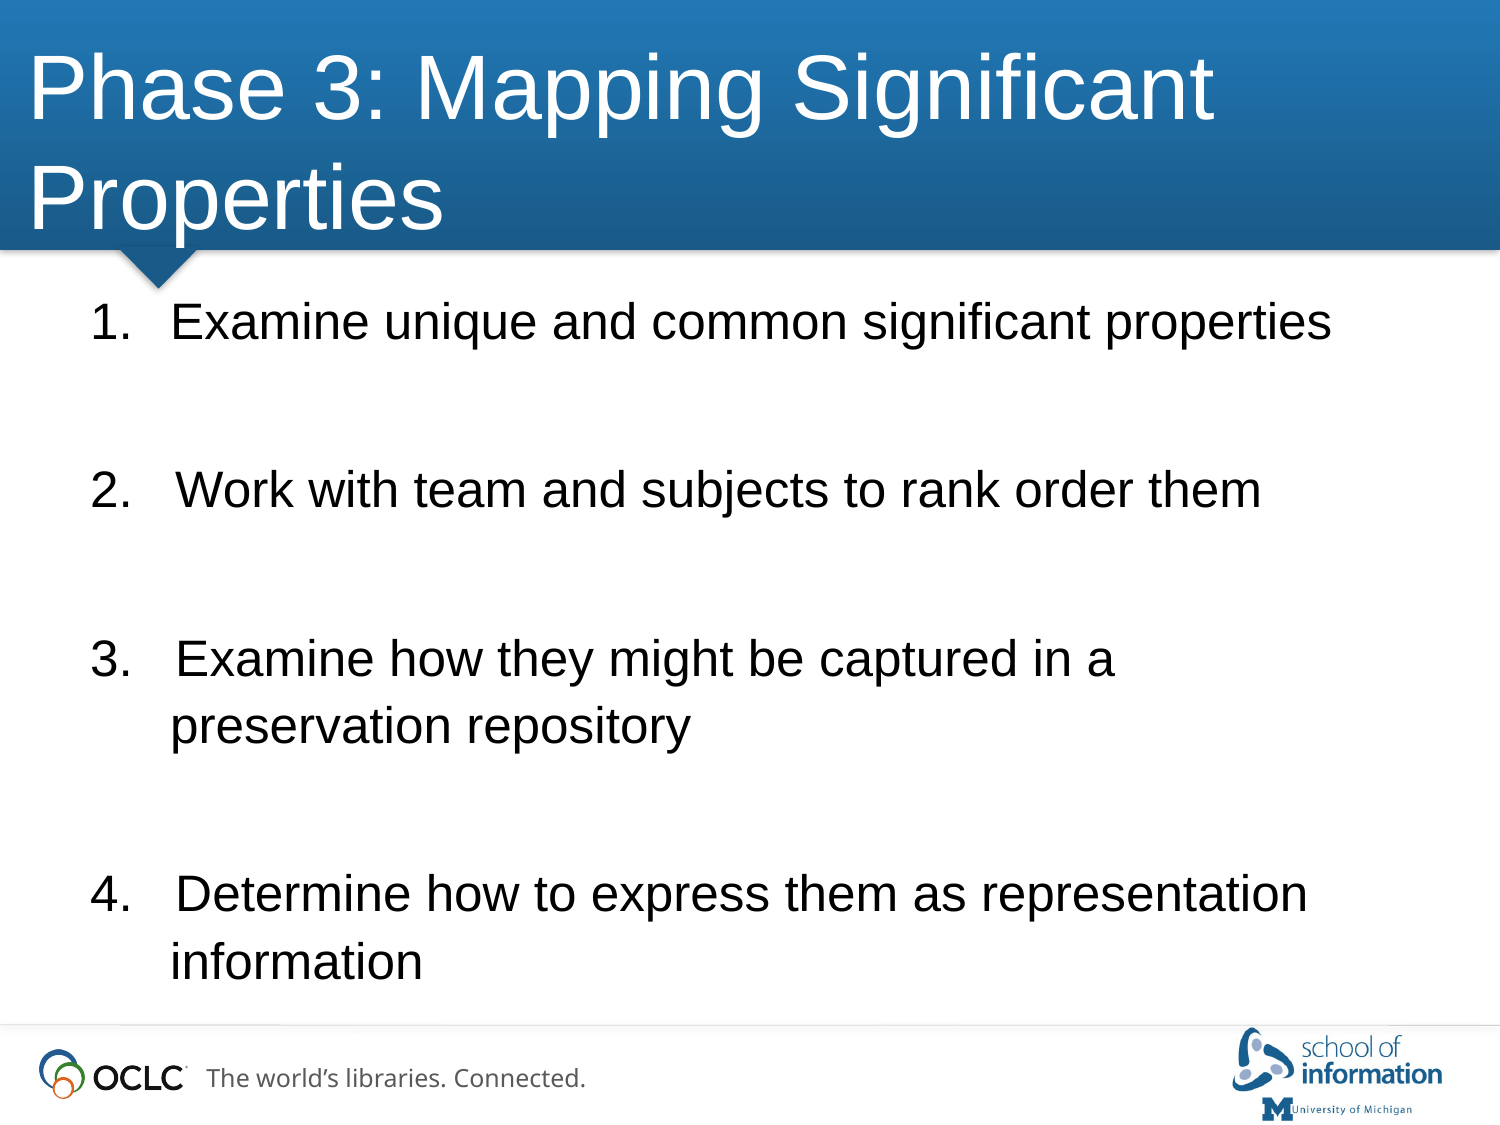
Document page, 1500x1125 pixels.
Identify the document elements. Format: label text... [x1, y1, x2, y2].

picture [39, 1049, 188, 1099]
picture [1227, 1026, 1450, 1124]
title Phase 3: Mapping Significant Properties [12, 0, 1500, 275]
list Examine unique and common significant properties 2. Work with team and subjects to rank order them 3. Examine how they might be captured in a preservation repository 4. Determine how to express them as representation information [75, 275, 1425, 1005]
